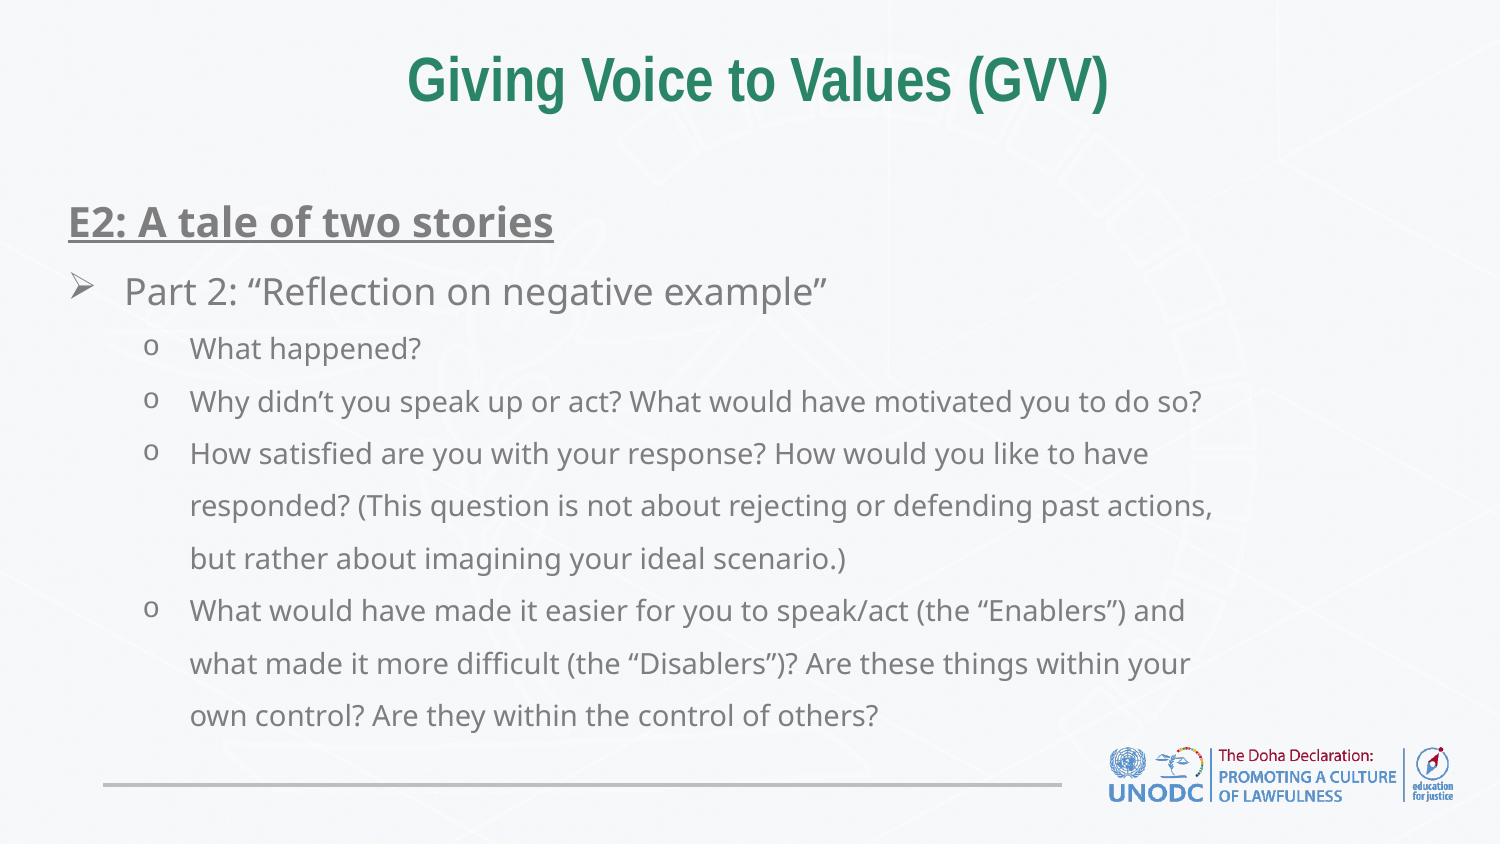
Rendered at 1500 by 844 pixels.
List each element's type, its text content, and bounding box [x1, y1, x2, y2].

text_box E2: A tale of two stories Part 2: “Reflection on negative example” What happened? Why didn’t you speak up or act? What would have motivated you to do so? How satisfied are you with your response? How would you like to have responded? (This question is not about rejecting or defending past actions, but rather about imagining your ideal scenario.) What would have made it easier for you to speak/act (the “Enablers”) and what made it more difficult (the “Disablers”)? Are these things within your own control? Are they within the control of others? [53, 163, 1258, 844]
title Giving Voice to Values (GVV) [112, 0, 1406, 164]
picture [1258, 747, 1453, 802]
